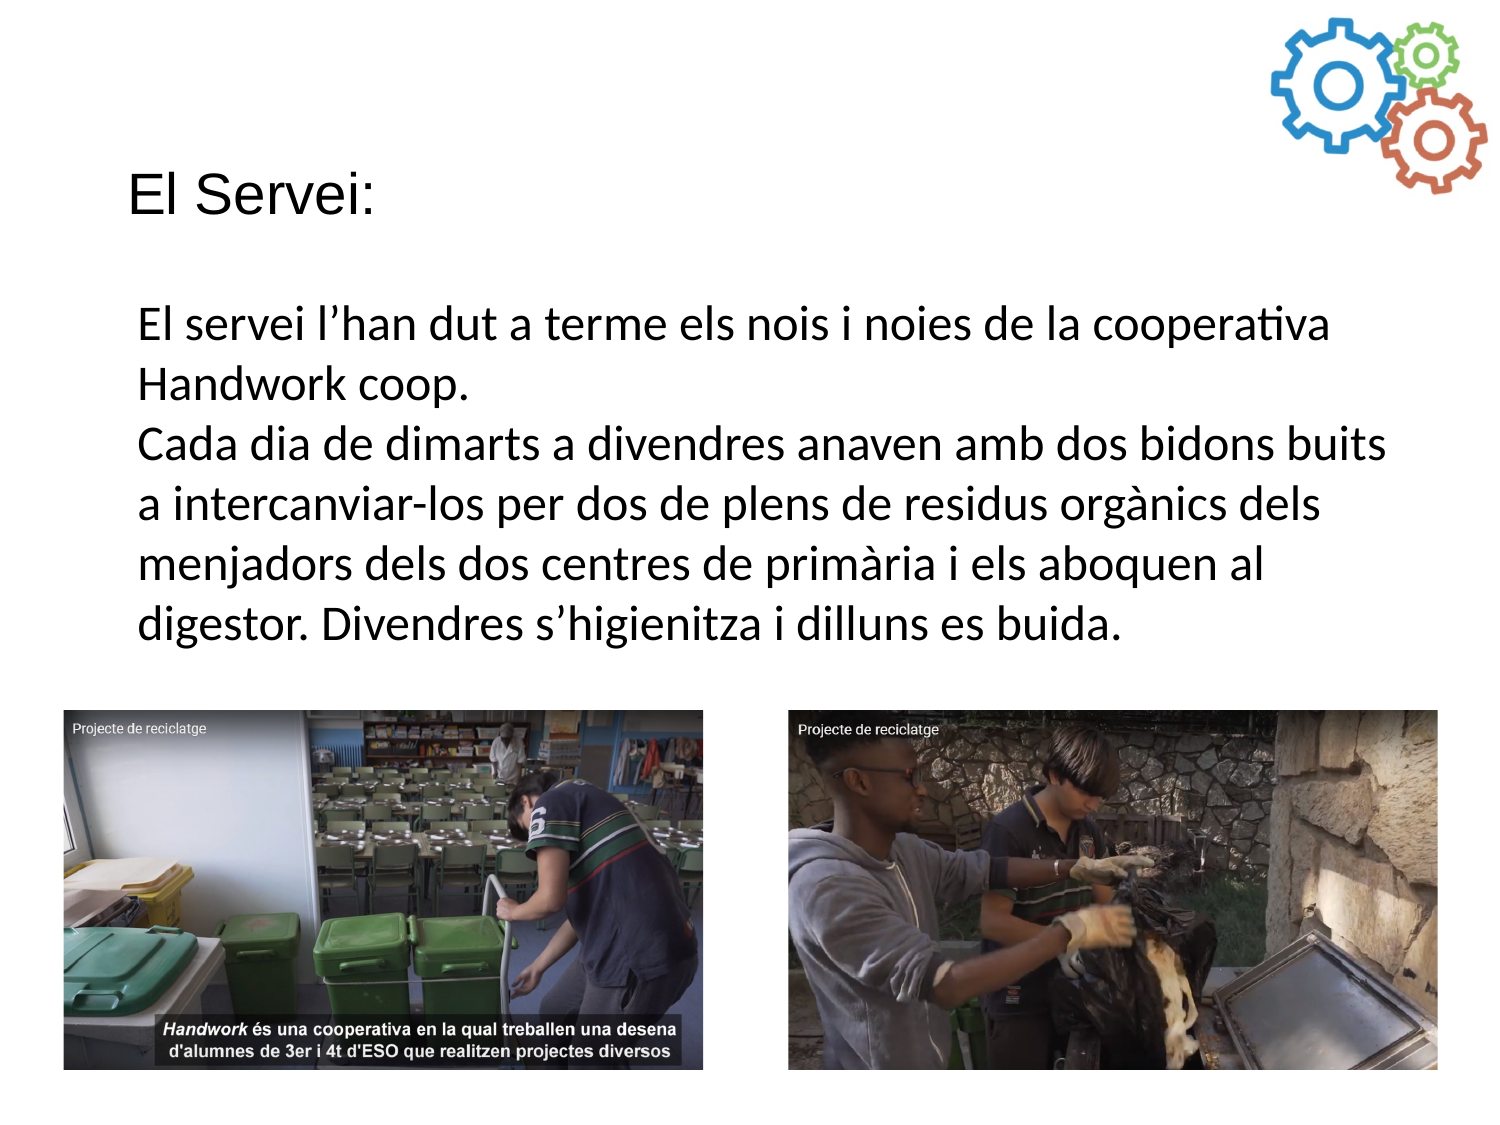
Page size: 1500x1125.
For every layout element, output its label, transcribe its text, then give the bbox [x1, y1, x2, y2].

picture [63, 709, 704, 1070]
text_box El servei l’han dut a terme els nois i noies de la cooperativa Handwork coop. Cada dia de dimarts a divendres anaven amb dos bidons buits a intercanviar-los per dos de plens de residus orgànics dels menjadors dels dos centres de primària i els aboquen al digestor. Divendres s’higienitza i dilluns es buida. [122, 275, 1406, 985]
picture [1250, 0, 1500, 205]
picture [788, 709, 1438, 1070]
text_box El Servei: [112, 148, 1251, 351]
